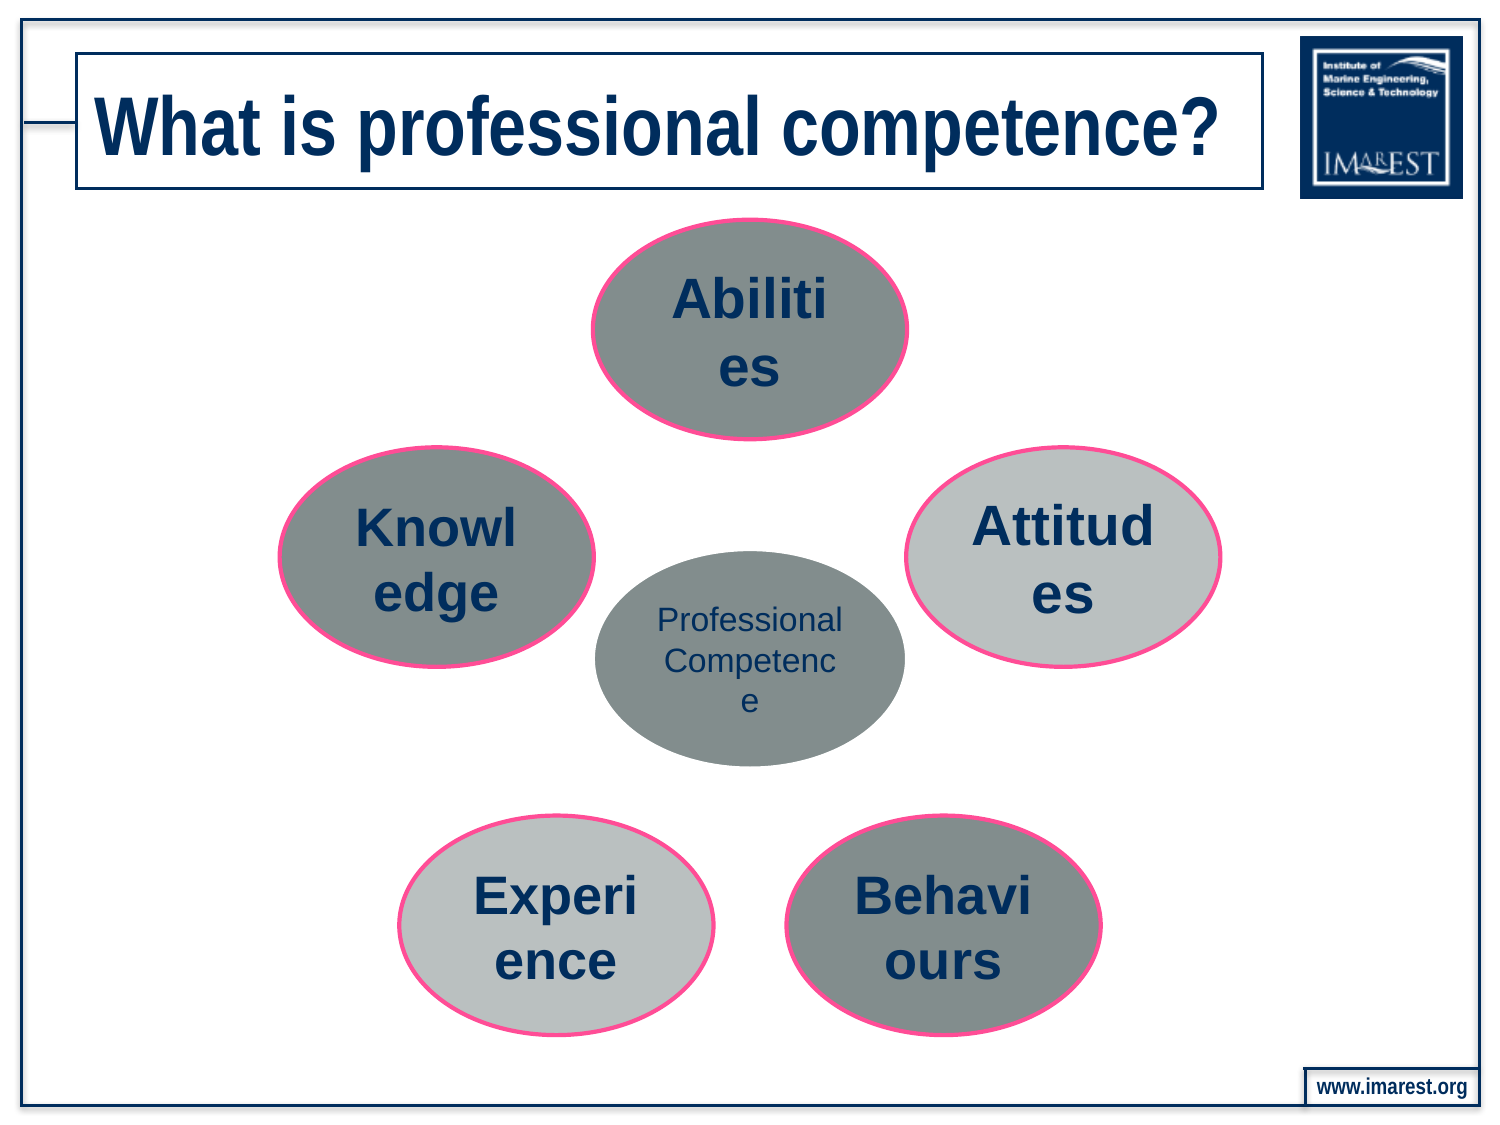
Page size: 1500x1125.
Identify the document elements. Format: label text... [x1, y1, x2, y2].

title What is professional competence? [75, 52, 1264, 190]
picture [1300, 36, 1463, 199]
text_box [121, 219, 1379, 1099]
